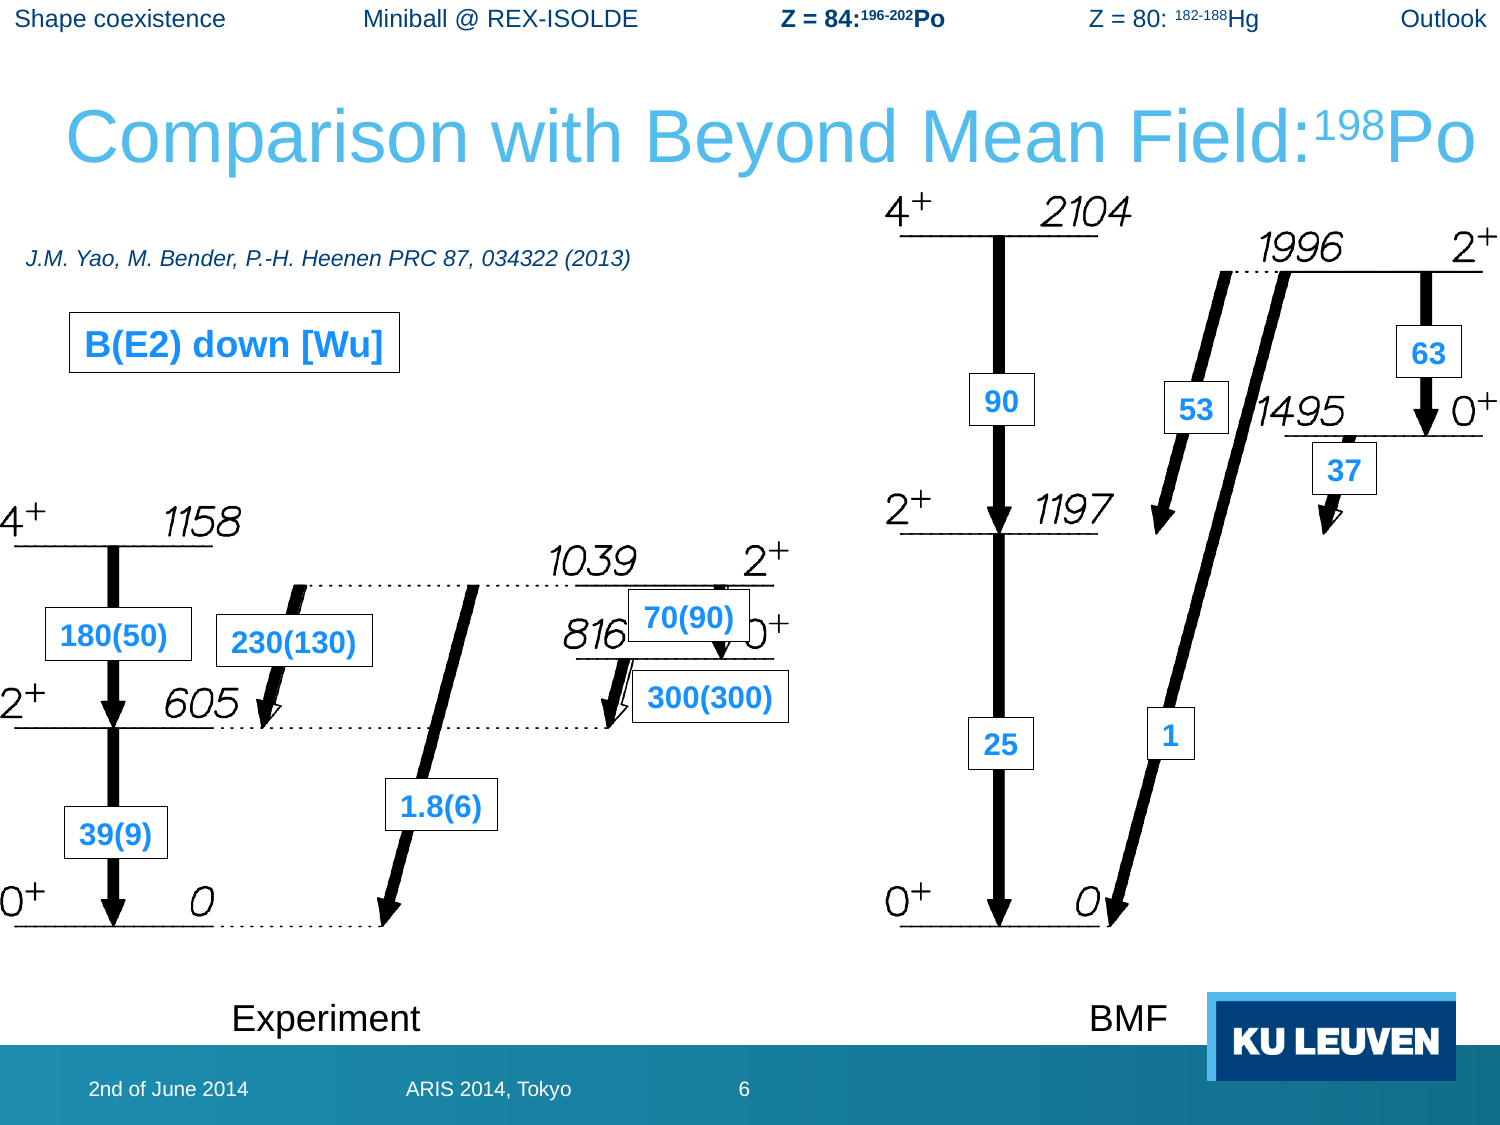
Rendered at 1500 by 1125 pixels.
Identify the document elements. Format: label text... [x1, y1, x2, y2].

text_box Outlook [1385, 0, 1500, 41]
text_box BMF [1074, 986, 1184, 1046]
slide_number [88, 1075, 275, 1123]
text_box Miniball @ REX-ISOLDE [348, 0, 655, 41]
picture [0, 189, 1500, 956]
text_box Z = 84:196-202Po [766, 0, 961, 41]
footer ARIS 2014, Tokyo [383, 1075, 594, 1123]
picture [1207, 992, 1456, 1081]
text_box Experiment [216, 986, 436, 1046]
text_box Shape coexistence [0, 0, 242, 41]
text_box Z = 80: 182-188Hg [1074, 0, 1275, 41]
slide_number 6 [702, 1075, 750, 1123]
title Comparison with Beyond Mean Field:198Po [65, 29, 1500, 178]
